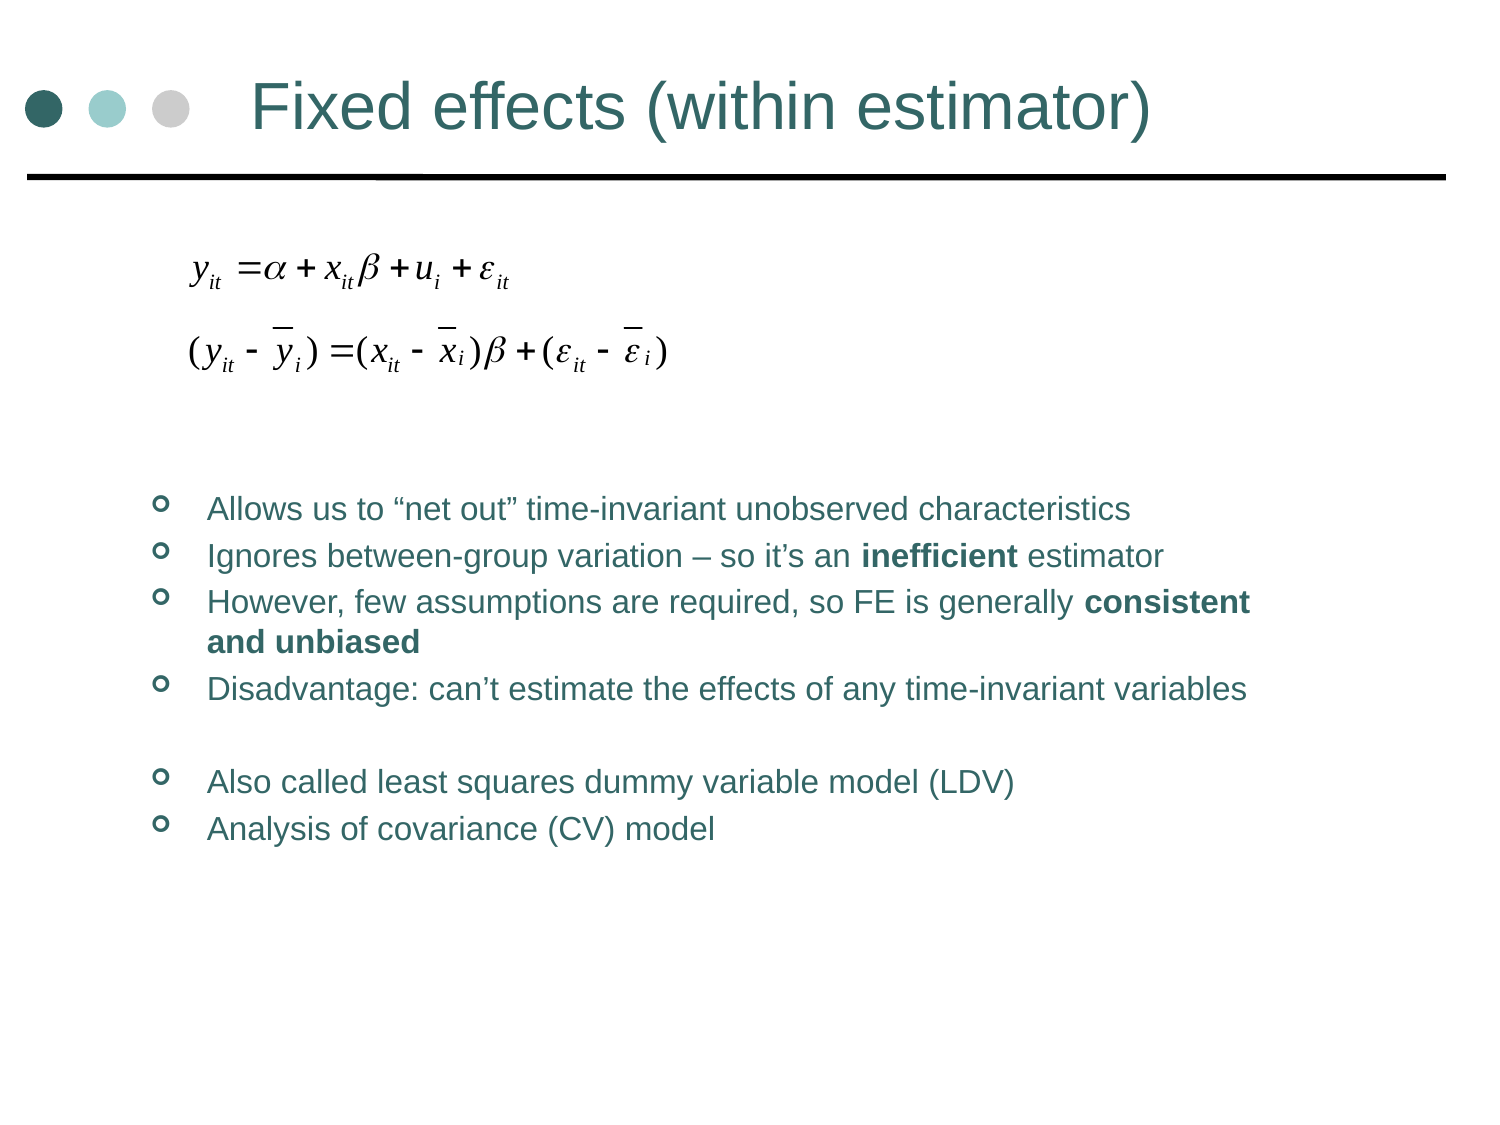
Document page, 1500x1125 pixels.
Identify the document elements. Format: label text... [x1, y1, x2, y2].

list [182, 243, 674, 382]
list Allows us to “net out” time-invariant unobserved characteristics Ignores between-group variation – so it’s an inefficient estimator However, few assumptions are required, so FE is generally consistent and unbiased Disadvantage: can’t estimate the effects of any time-invariant variables Also called least squares dummy variable model (LDV) Analysis of covariance (CV) model [135, 479, 1318, 1000]
title Fixed effects (within estimator) [235, 29, 1447, 178]
